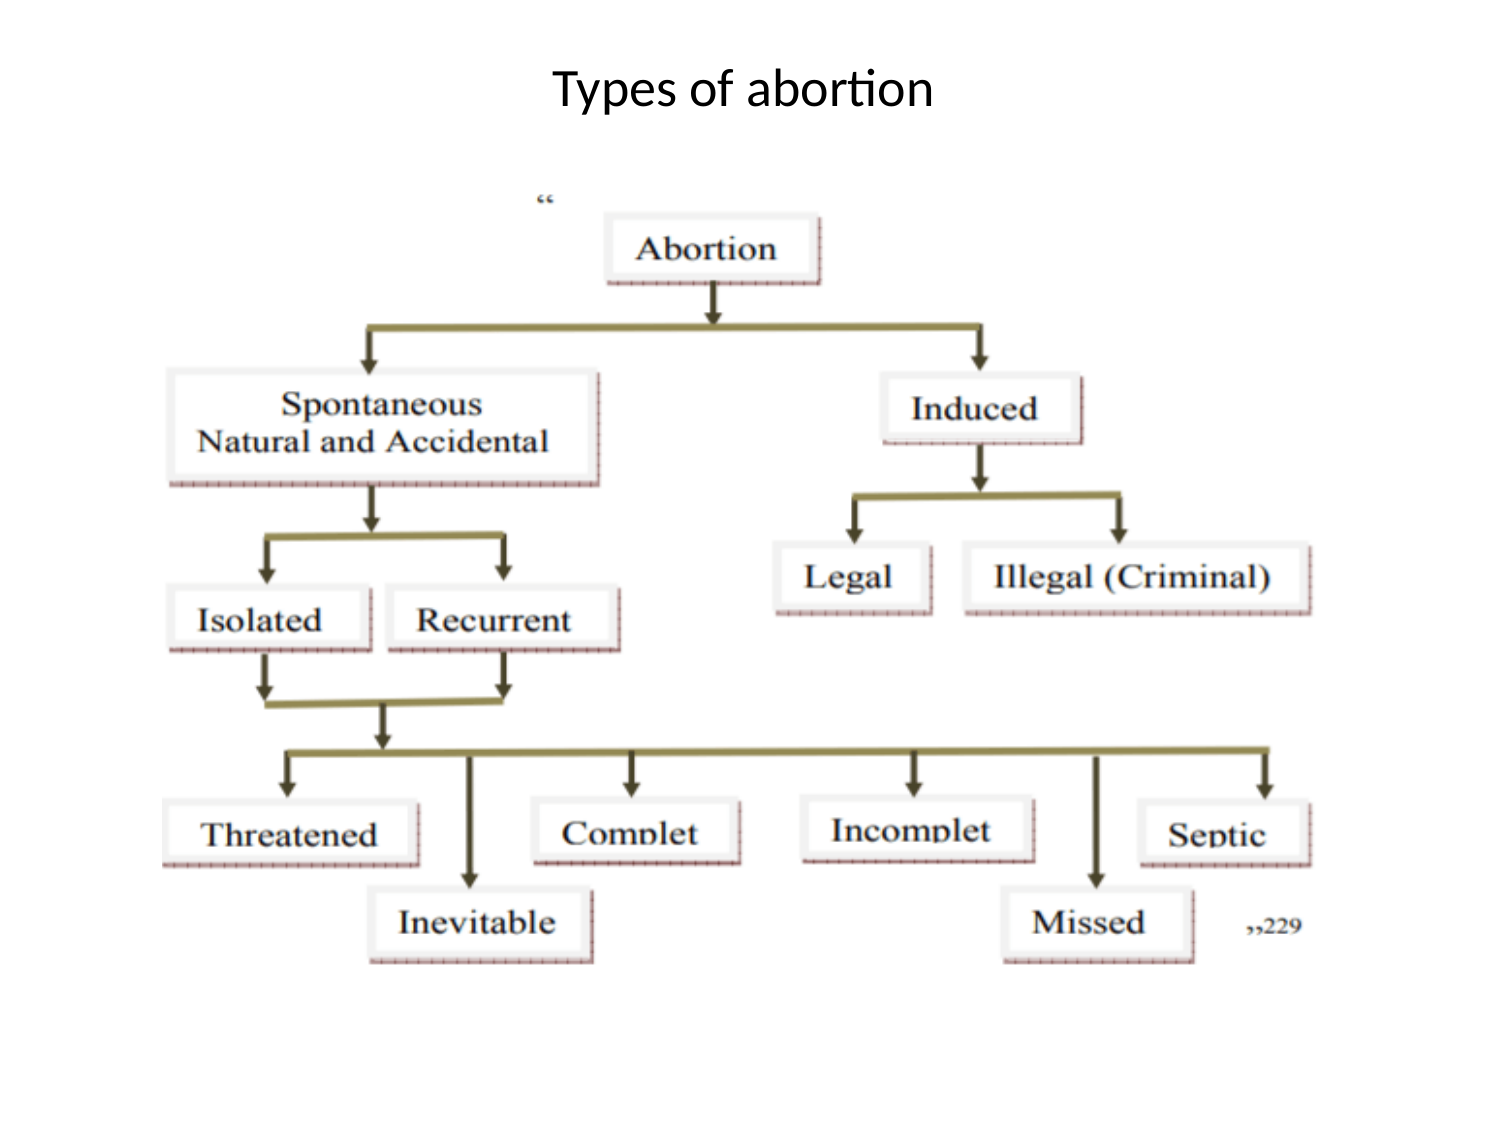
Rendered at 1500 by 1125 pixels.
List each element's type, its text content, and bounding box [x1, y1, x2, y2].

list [162, 190, 1351, 1006]
title Types of abortion [75, 45, 1425, 125]
